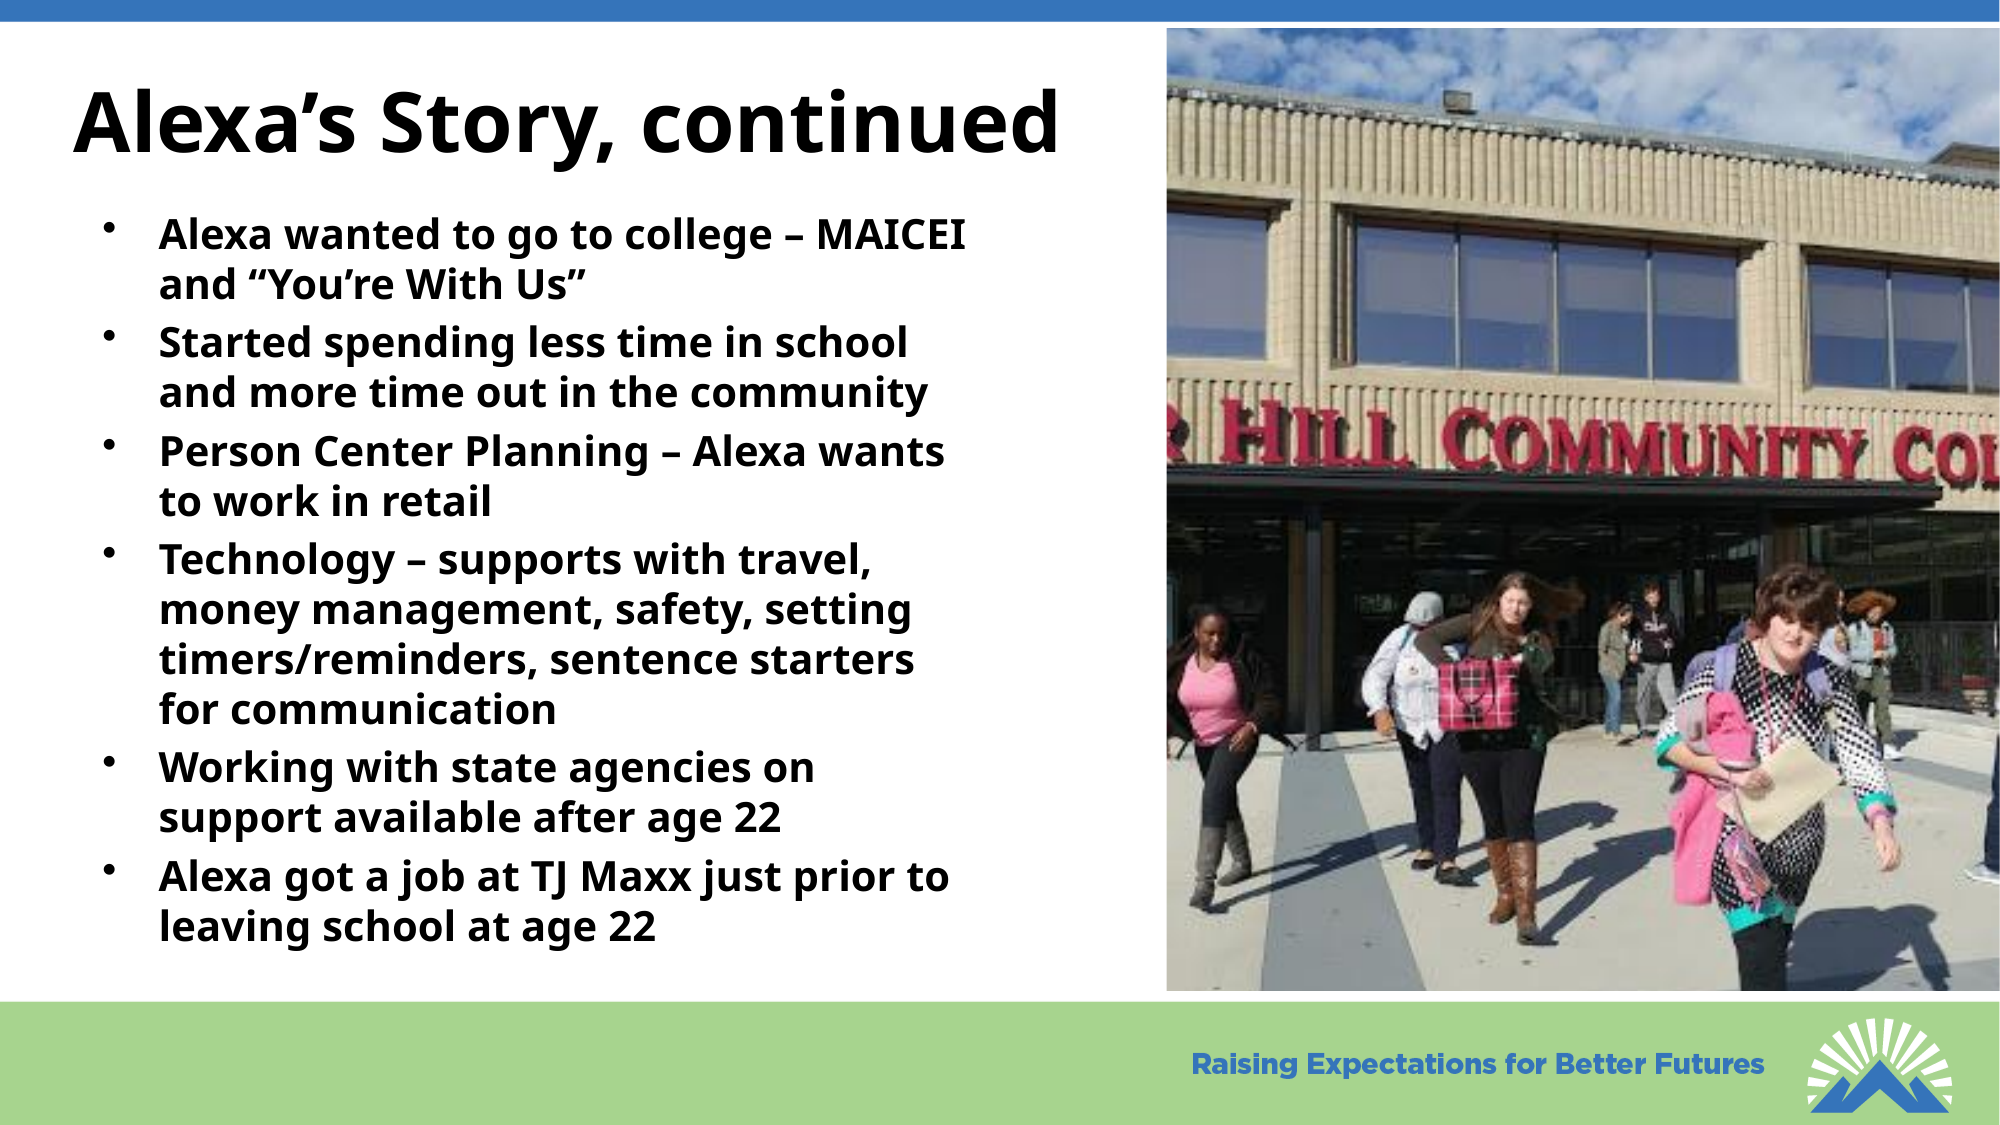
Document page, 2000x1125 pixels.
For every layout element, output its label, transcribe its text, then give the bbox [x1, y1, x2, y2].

title Alexa’s Story, continued [12, 24, 1125, 213]
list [1166, 28, 2000, 991]
picture [0, 0, 2000, 1125]
list Alexa wanted to go to college – MAICEI and “You’re With Us” Started spending less time in school and more time out in the community Person Center Planning – Alexa wants to work in retail Technology – supports with travel, money management, safety, setting timers/reminders, sentence starters for communication Working with state agencies on support available after age 22 Alexa got a job at TJ Maxx just prior to leaving school at age 22 [87, 213, 988, 975]
